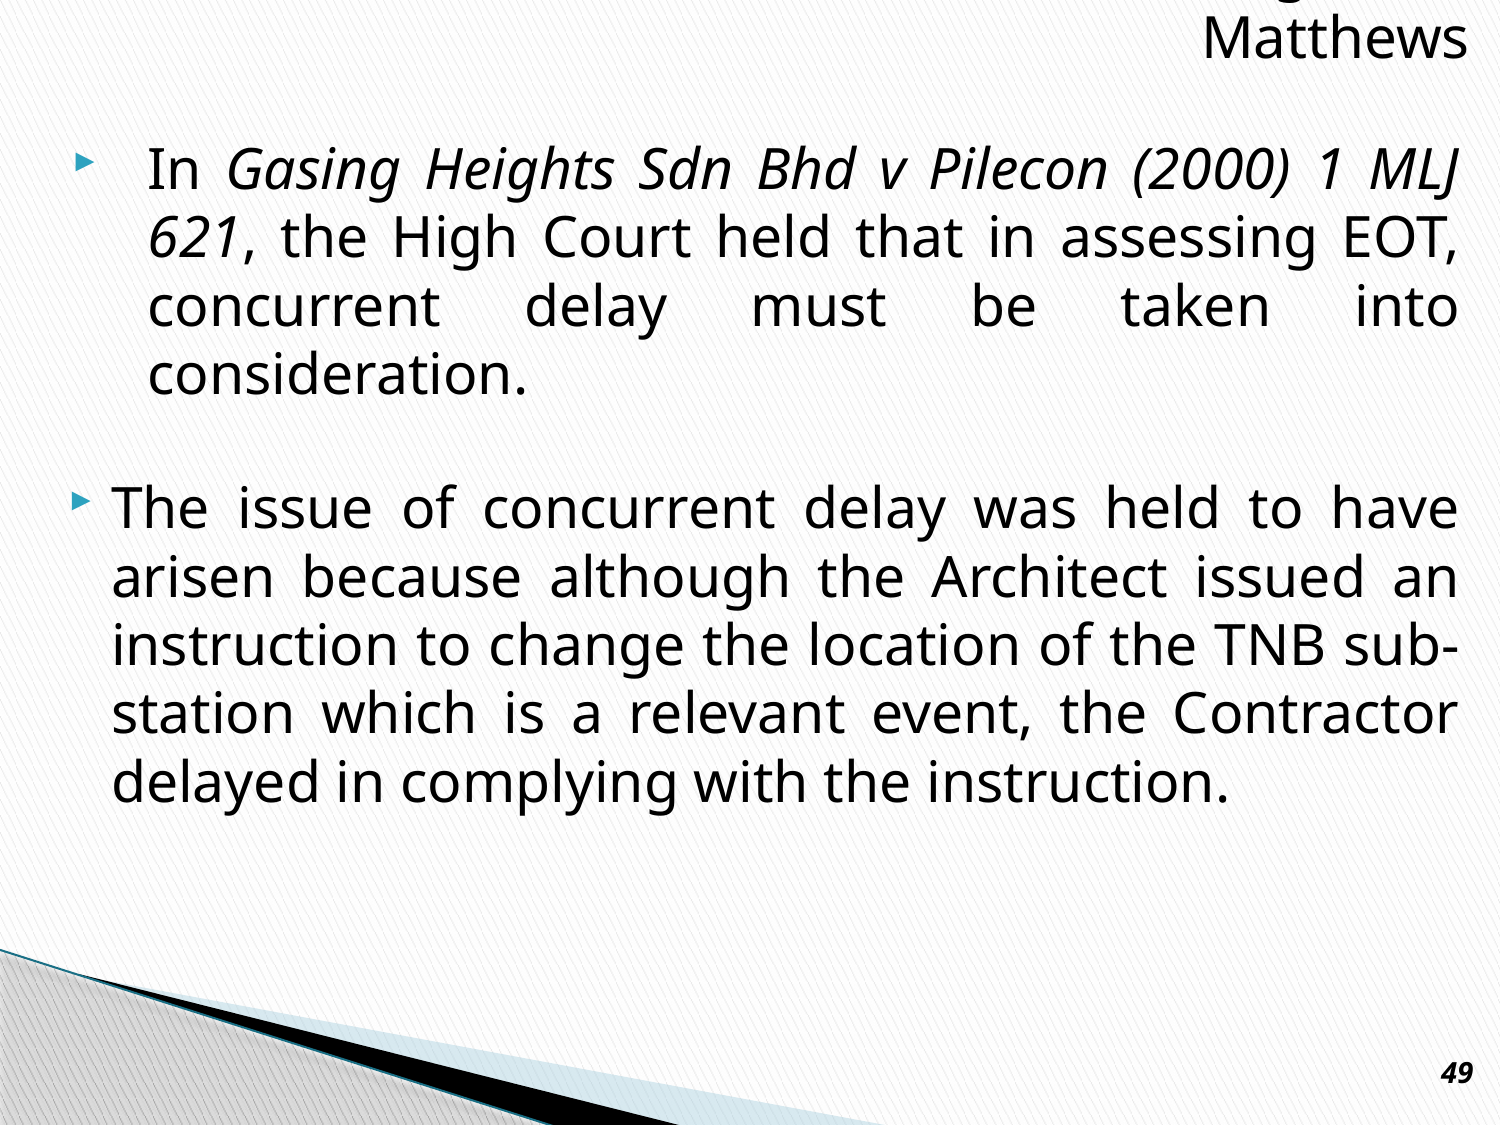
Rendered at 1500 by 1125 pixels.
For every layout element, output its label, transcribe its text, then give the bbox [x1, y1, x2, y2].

slide_number 49 [1413, 1034, 1488, 1102]
list In Gasing Heights Sdn Bhd v Pilecon (2000) 1 MLJ 621, the High Court held that in assessing EOT, concurrent delay must be taken into consideration. The issue of concurrent delay was held to have arisen because although the Architect issued an instruction to change the location of the TNB sub-station which is a relevant event, the Contractor delayed in complying with the instruction. [37, 125, 1475, 850]
footer Presgrave & Matthews [1025, 0, 1500, 79]
